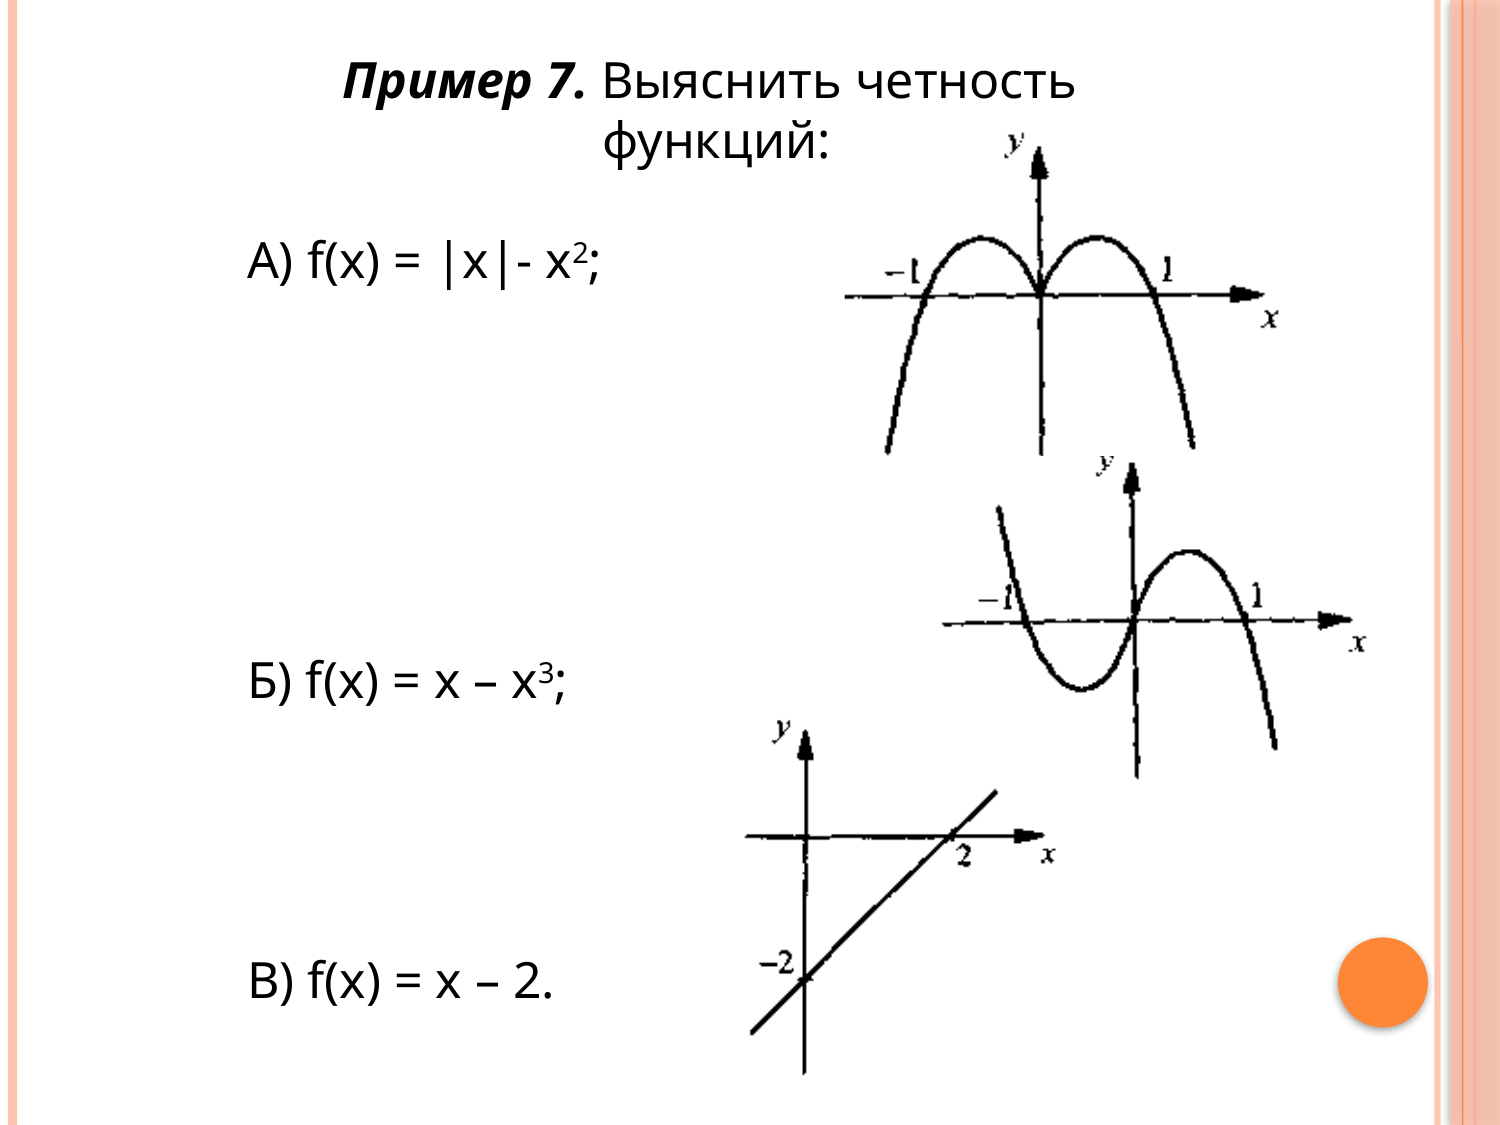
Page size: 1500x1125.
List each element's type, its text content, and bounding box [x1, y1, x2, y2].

picture [649, 124, 1385, 1076]
text_box Пример 7. Выяснить четность функций: А) f(x) = |x|- x2; Б) f(x) = x – x3; В) f(х) = х – 2. [232, 41, 1201, 538]
